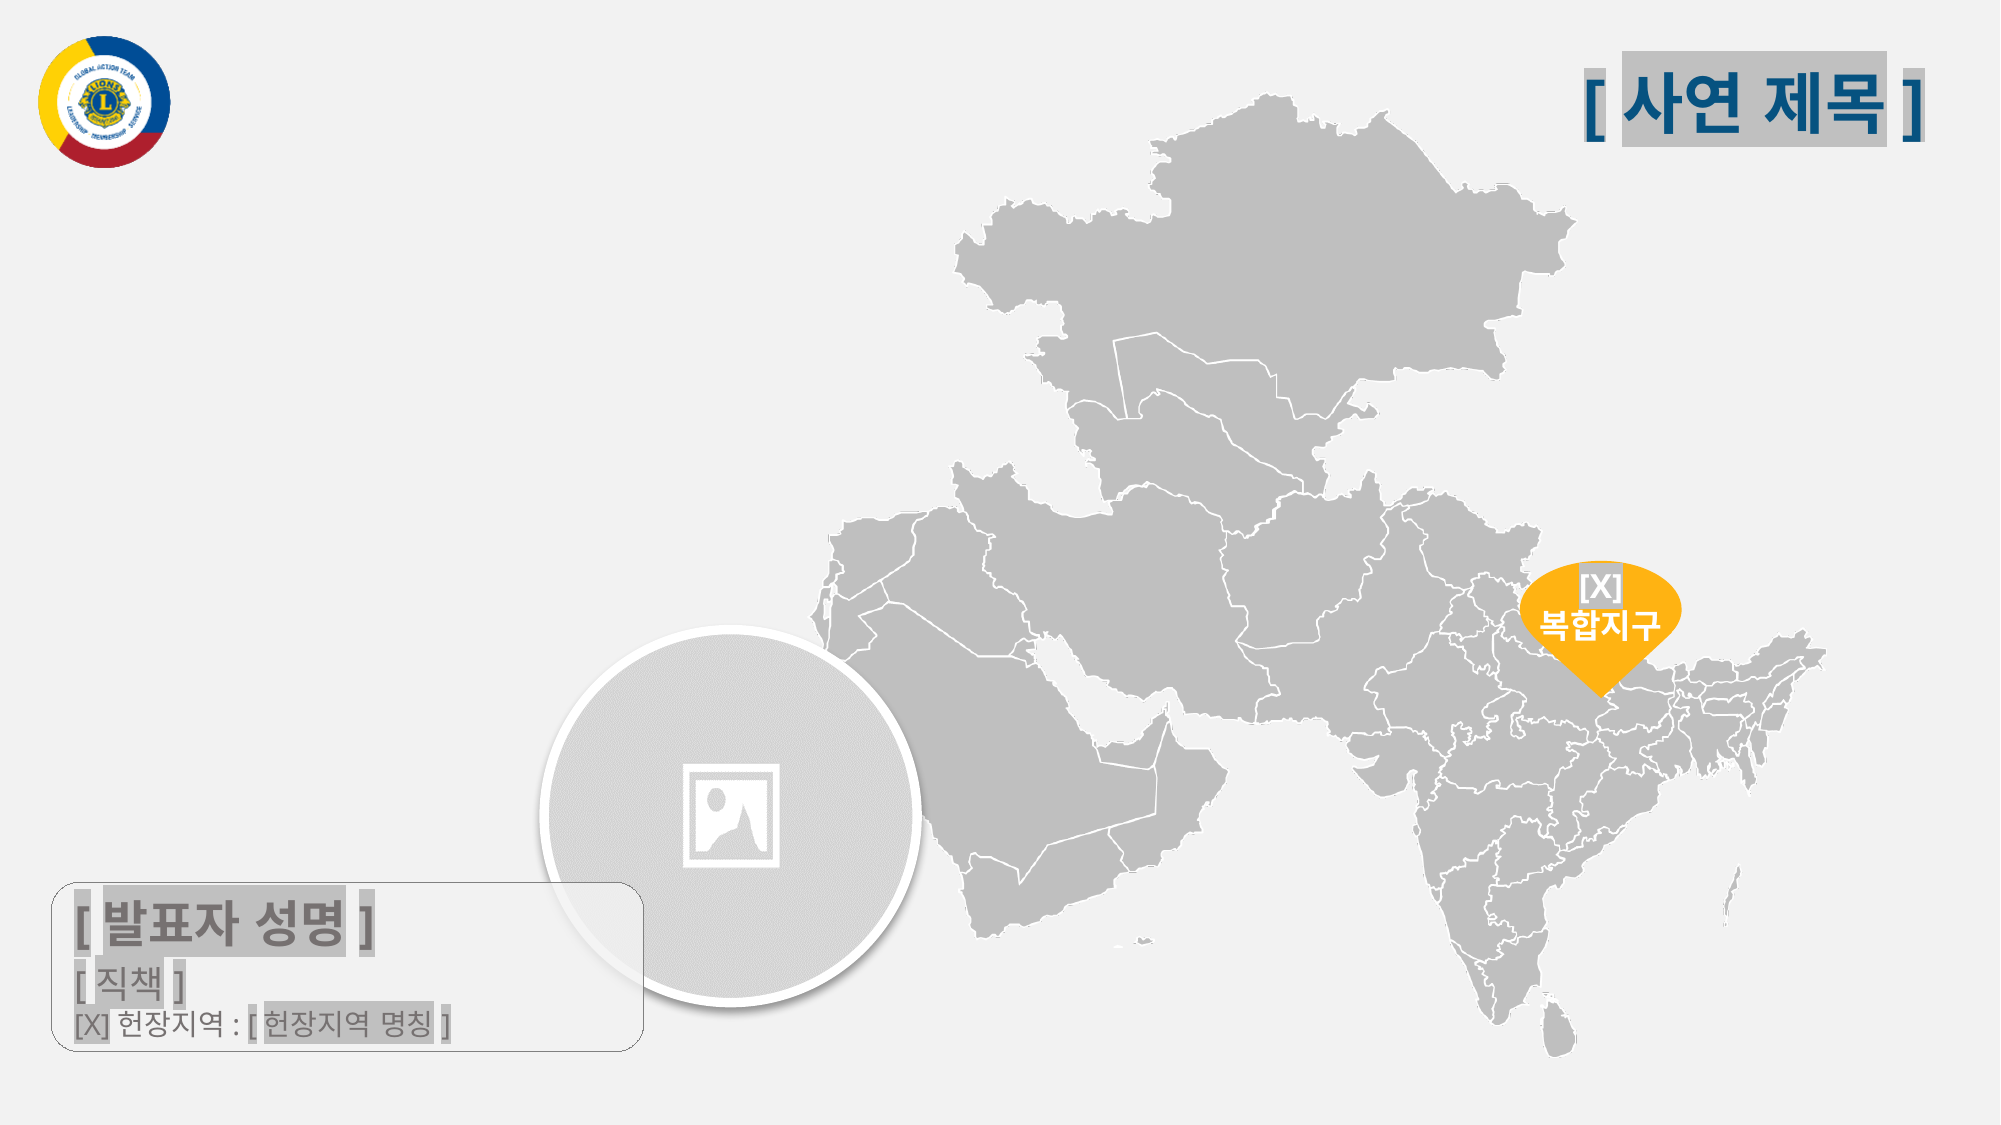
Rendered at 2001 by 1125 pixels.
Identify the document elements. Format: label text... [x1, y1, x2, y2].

text_box [543, 628, 807, 1004]
text_box [사연 제목] [580, 54, 1940, 192]
text_box [발표자 성명] [직책] [X]헌장지역: [헌장지역 명칭] [51, 882, 644, 1052]
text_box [1519, 560, 1682, 699]
picture [807, 91, 1827, 1058]
picture [27, 25, 181, 179]
